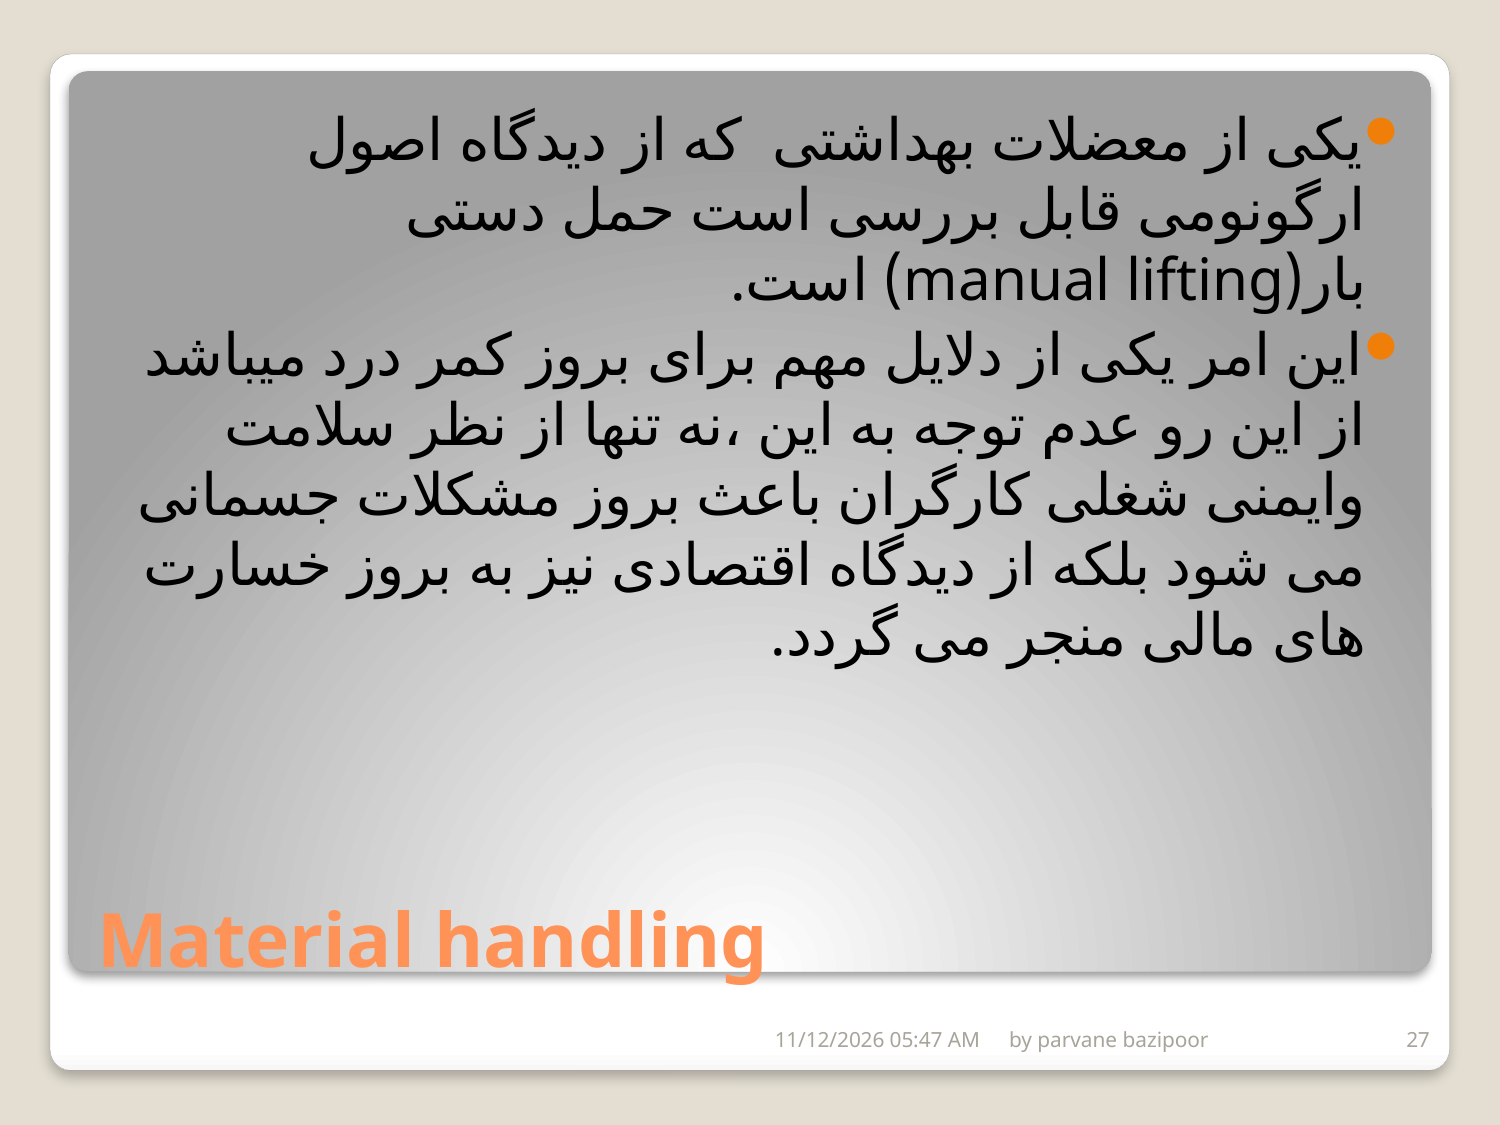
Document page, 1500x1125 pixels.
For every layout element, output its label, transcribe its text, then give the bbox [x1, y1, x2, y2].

slide_number 20/آوريل/5 [619, 1002, 994, 1063]
title Material handling [82, 817, 1425, 990]
slide_number 27 [1369, 1002, 1445, 1063]
footer by parvane bazipoor [994, 1002, 1369, 1063]
list یکی از معضلات بهداشتی که از دیدگاه اصول ارگونومی قابل بررسی است حمل دستی بار(manual lifting) است. این امر یکی از دلایل مهم برای بروز کمر درد میباشد از این رو عدم توجه به این ،نه تنها از نظر سلامت وایمنی شغلی کارگران باعث بروز مشکلات جسمانی می شود بلکه از دیدگاه اقتصادی نیز به بروز خسارت های مالی منجر می گردد. [82, 86, 1425, 774]
